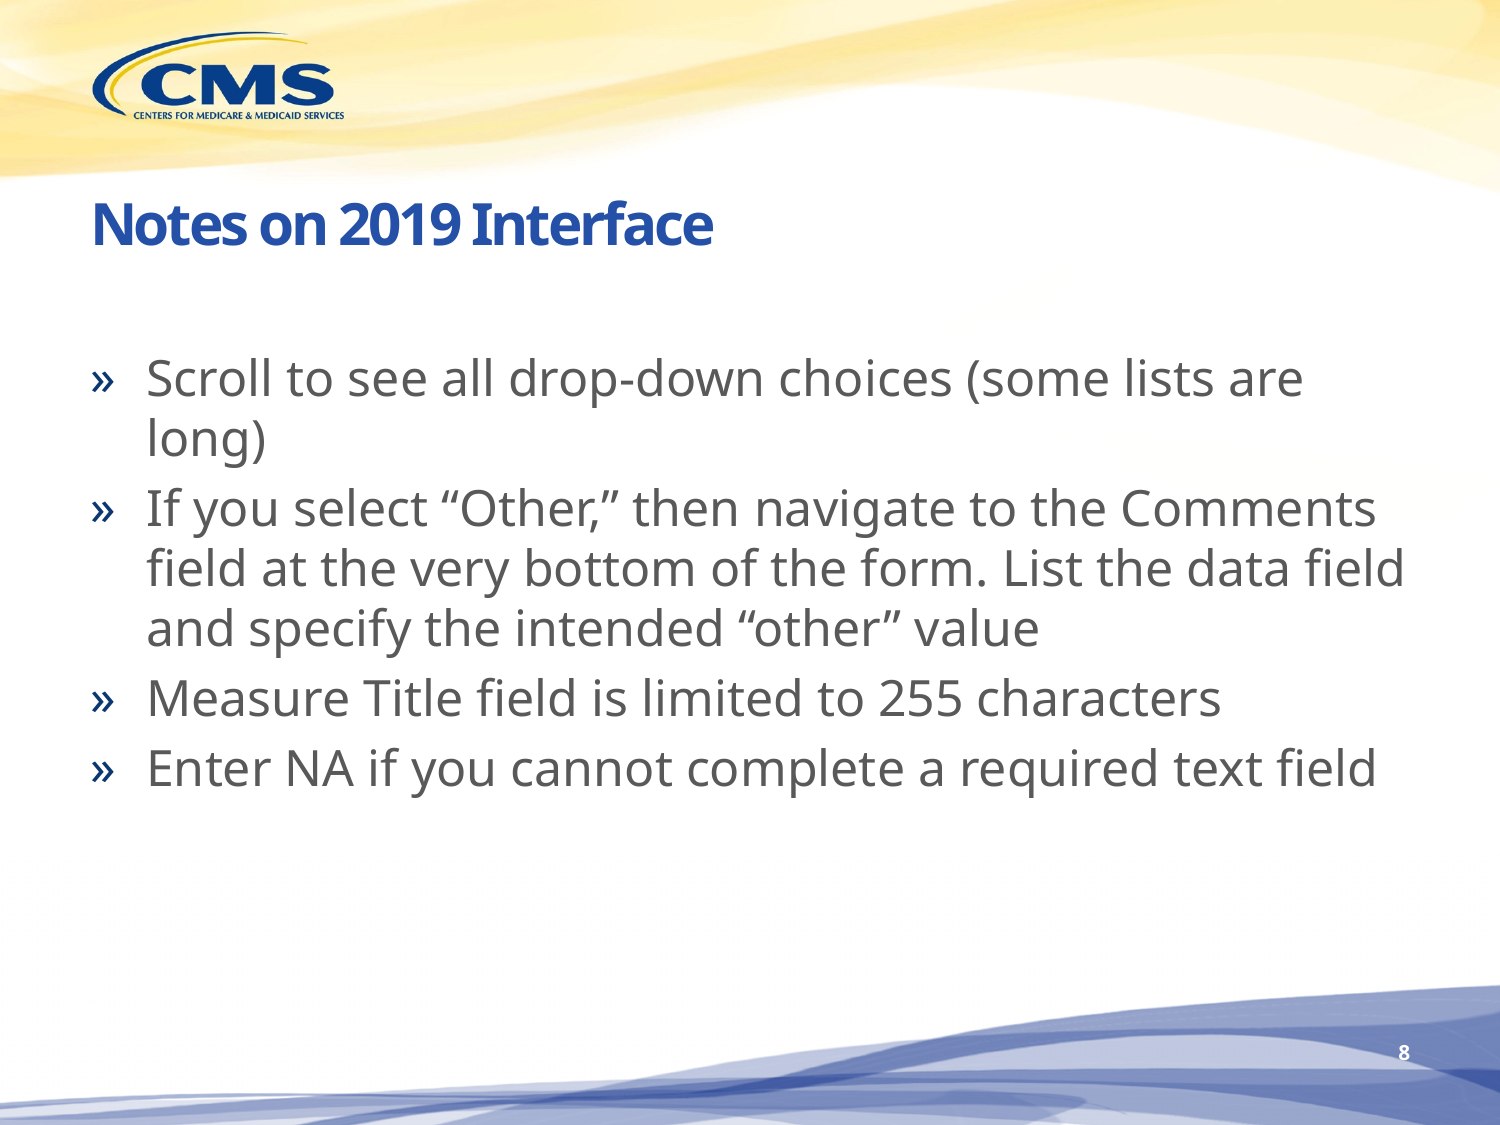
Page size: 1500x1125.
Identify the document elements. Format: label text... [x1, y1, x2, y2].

picture [0, 851, 1500, 1125]
title Notes on 2019 Interface [75, 161, 1425, 295]
list Scroll to see all drop-down choices (some lists are long) If you select “Other,” then navigate to the Comments field at the very bottom of the form. List the data field and specify the intended “other” value Measure Title field is limited to 255 characters Enter NA if you cannot complete a required text field [75, 338, 1425, 967]
picture [0, 0, 1500, 535]
slide_number 8 [1074, 1023, 1425, 1084]
